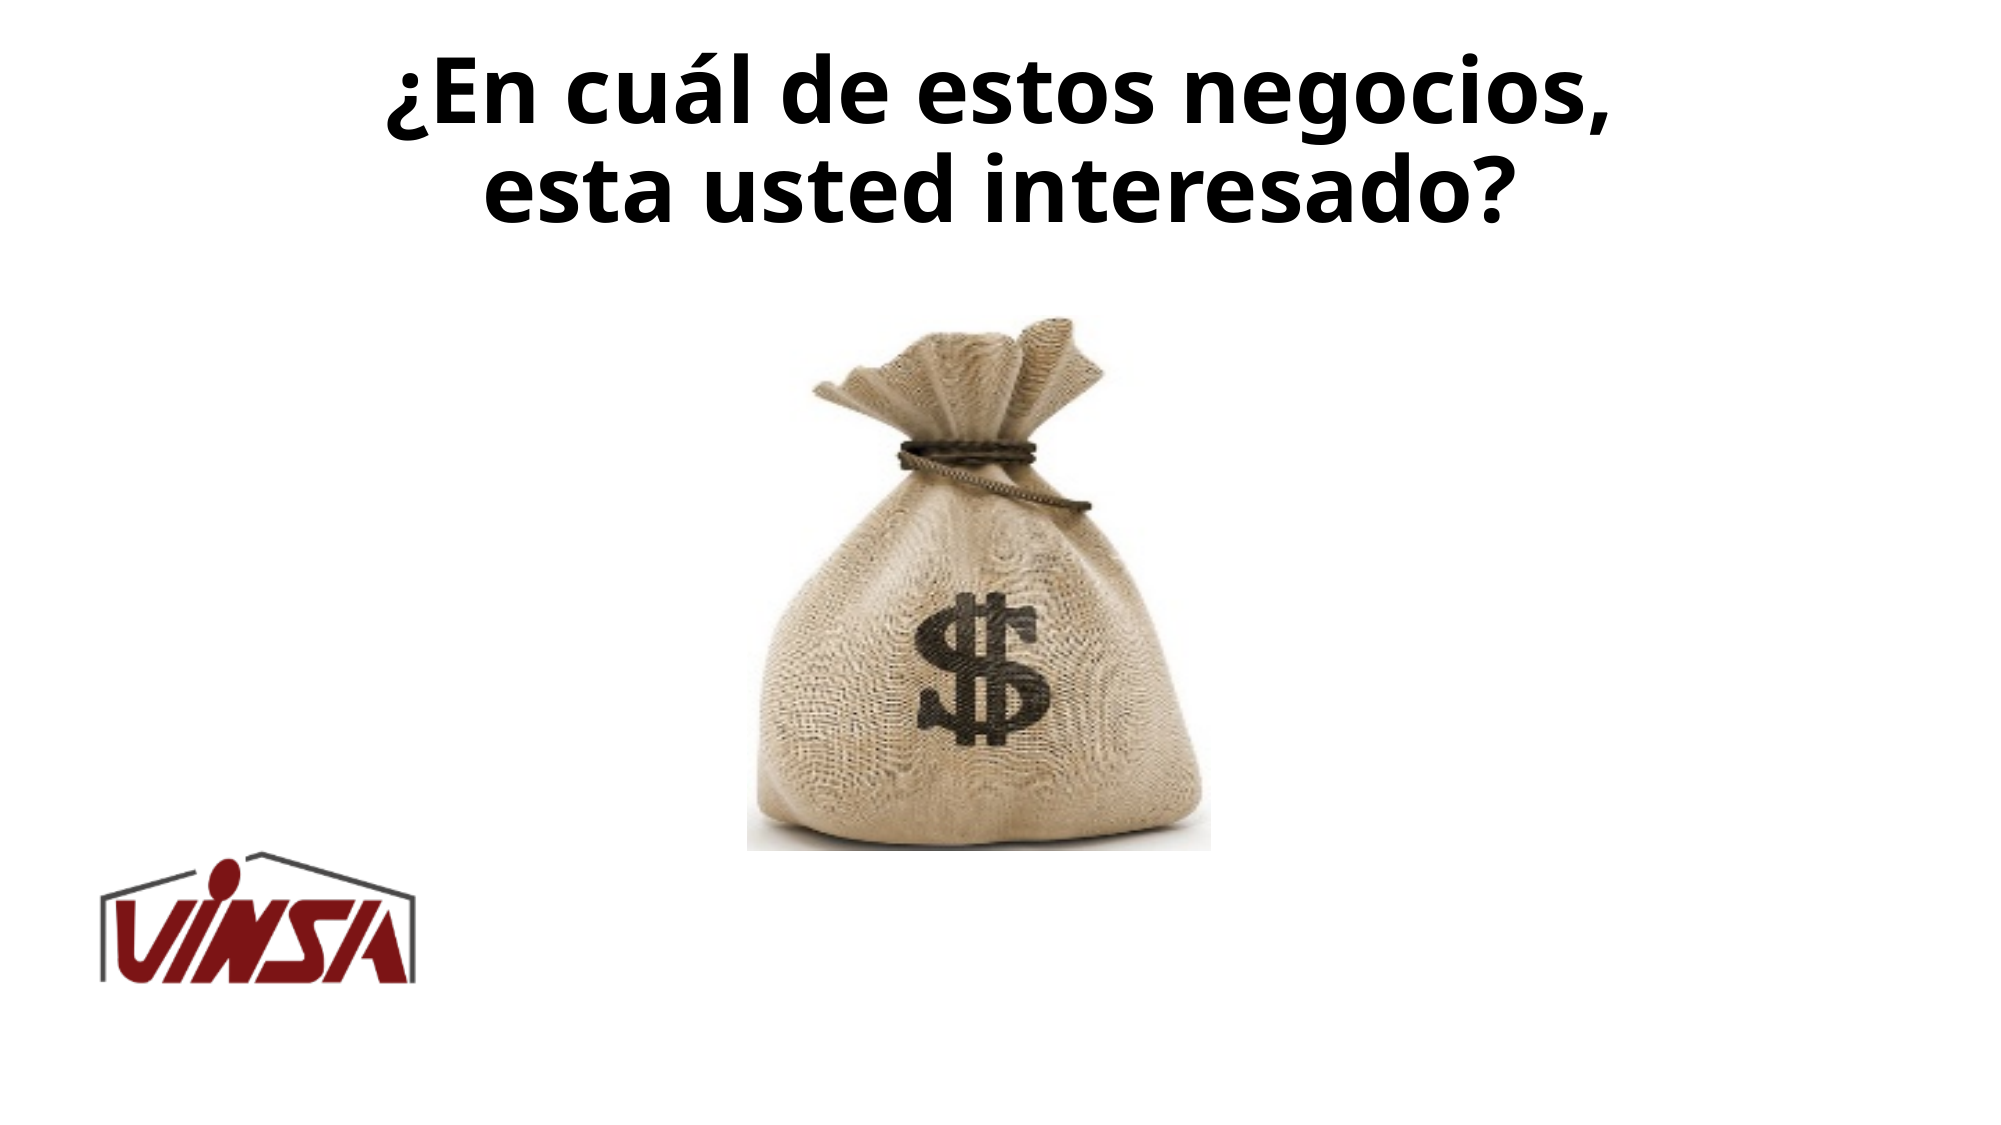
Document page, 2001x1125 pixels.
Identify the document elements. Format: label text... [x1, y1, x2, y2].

picture [747, 315, 1211, 851]
picture [34, 749, 476, 1091]
title ¿En cuál de estos negocios, esta usted interesado? [317, 37, 1683, 249]
